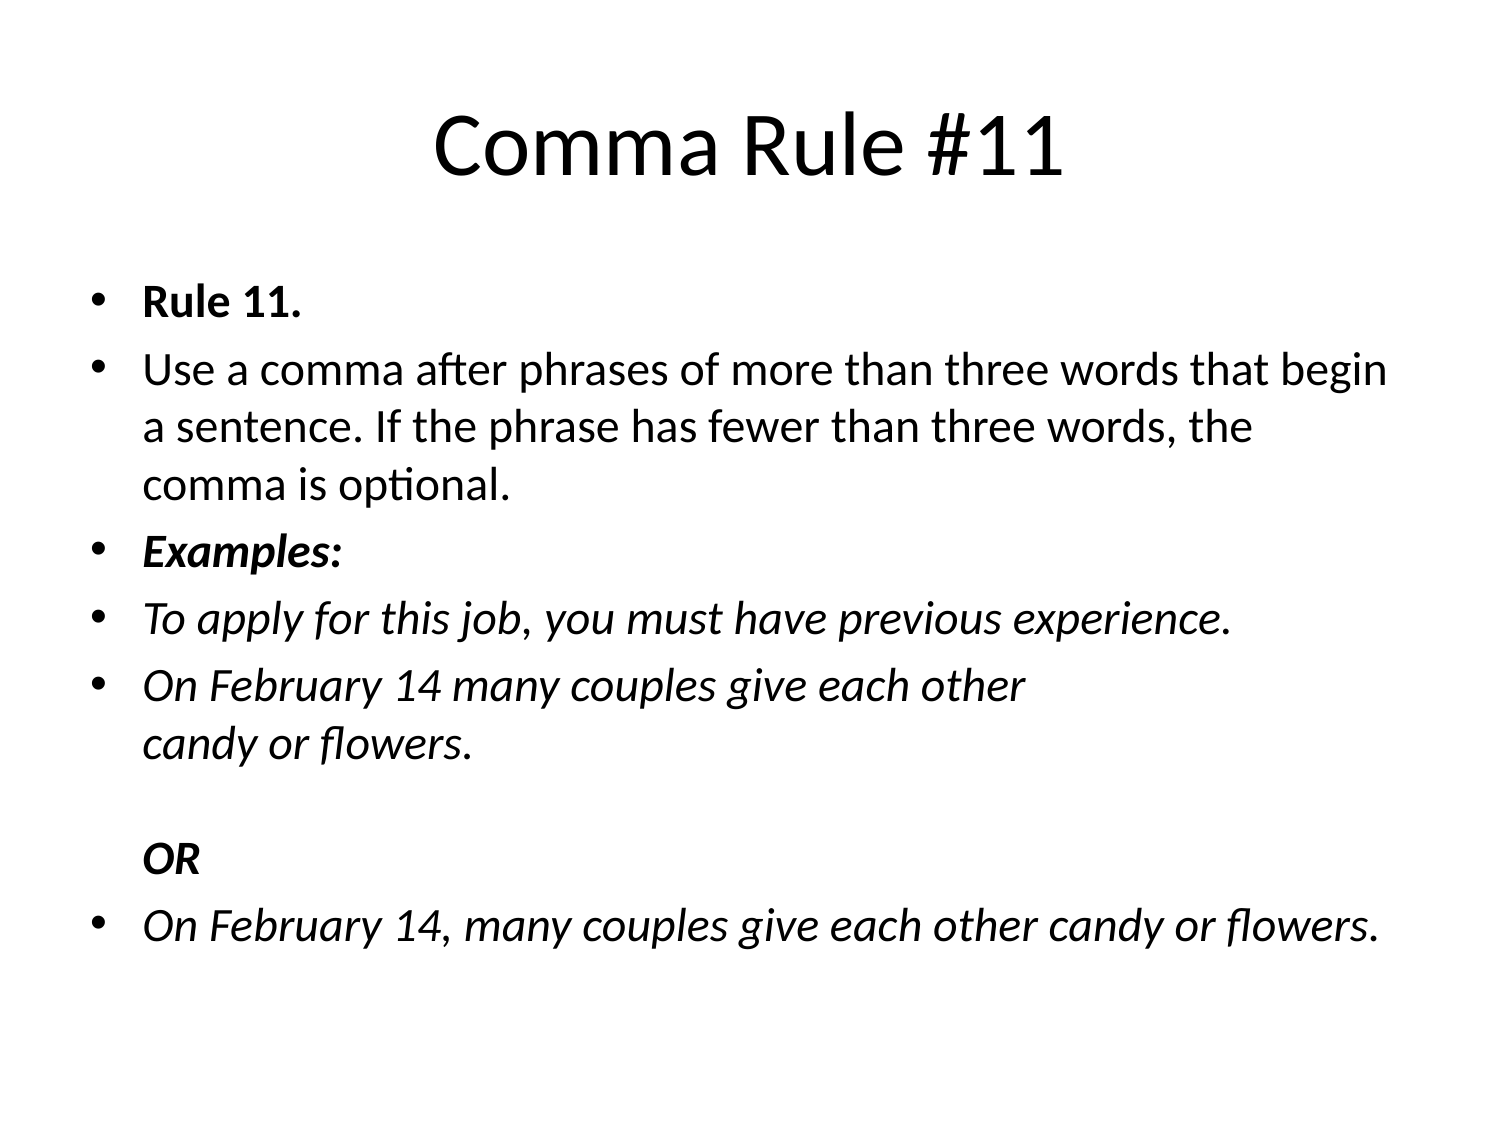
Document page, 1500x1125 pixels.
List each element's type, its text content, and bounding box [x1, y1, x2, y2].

title Comma Rule #11 [75, 45, 1425, 233]
list Rule 11. Use a comma after phrases of more than three words that begin a sentence. If the phrase has fewer than three words, the comma is optional. Examples: To apply for this job, you must have previous experience. On February 14 many couples give each other candy or flowers. OR On February 14, many couples give each other candy or flowers. [75, 262, 1425, 1005]
